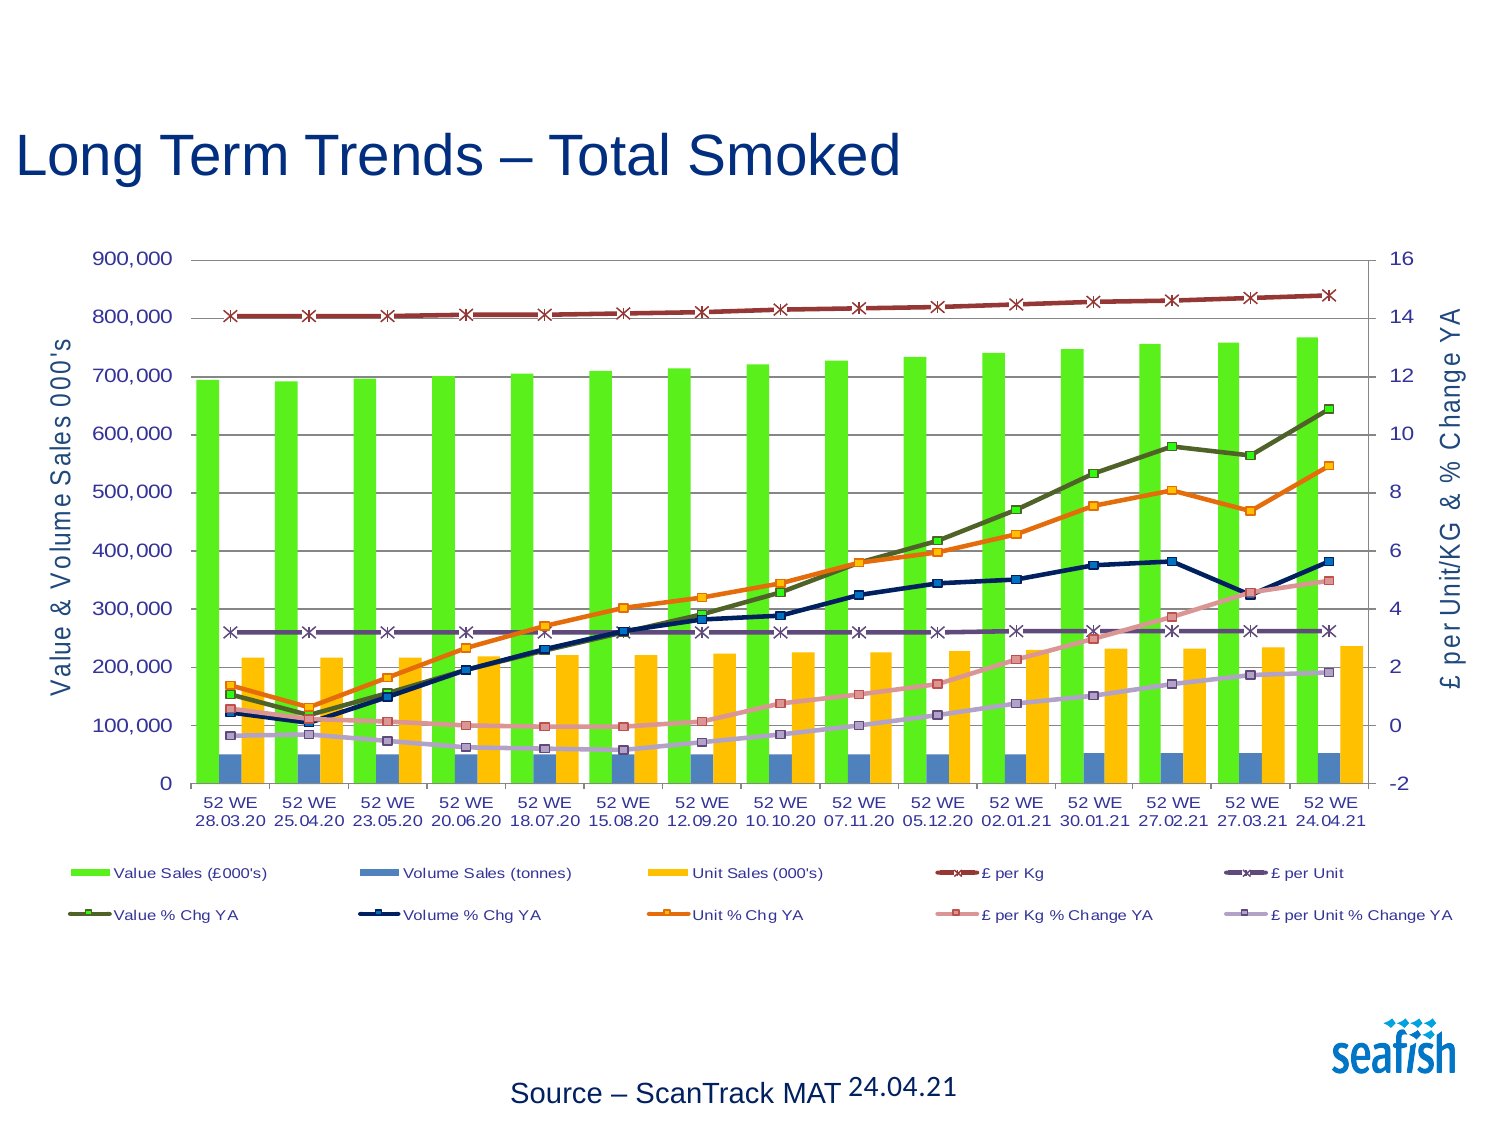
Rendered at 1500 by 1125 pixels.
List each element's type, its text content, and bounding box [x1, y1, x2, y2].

picture [1332, 1018, 1455, 1074]
picture [1407, 1018, 1417, 1022]
picture [841, 1072, 1004, 1114]
text_box Source – ScanTrack MAT [0, 1067, 857, 1117]
picture [20, 228, 1498, 1003]
text_box Long Term Trends – Total Smoked [0, 101, 1418, 204]
